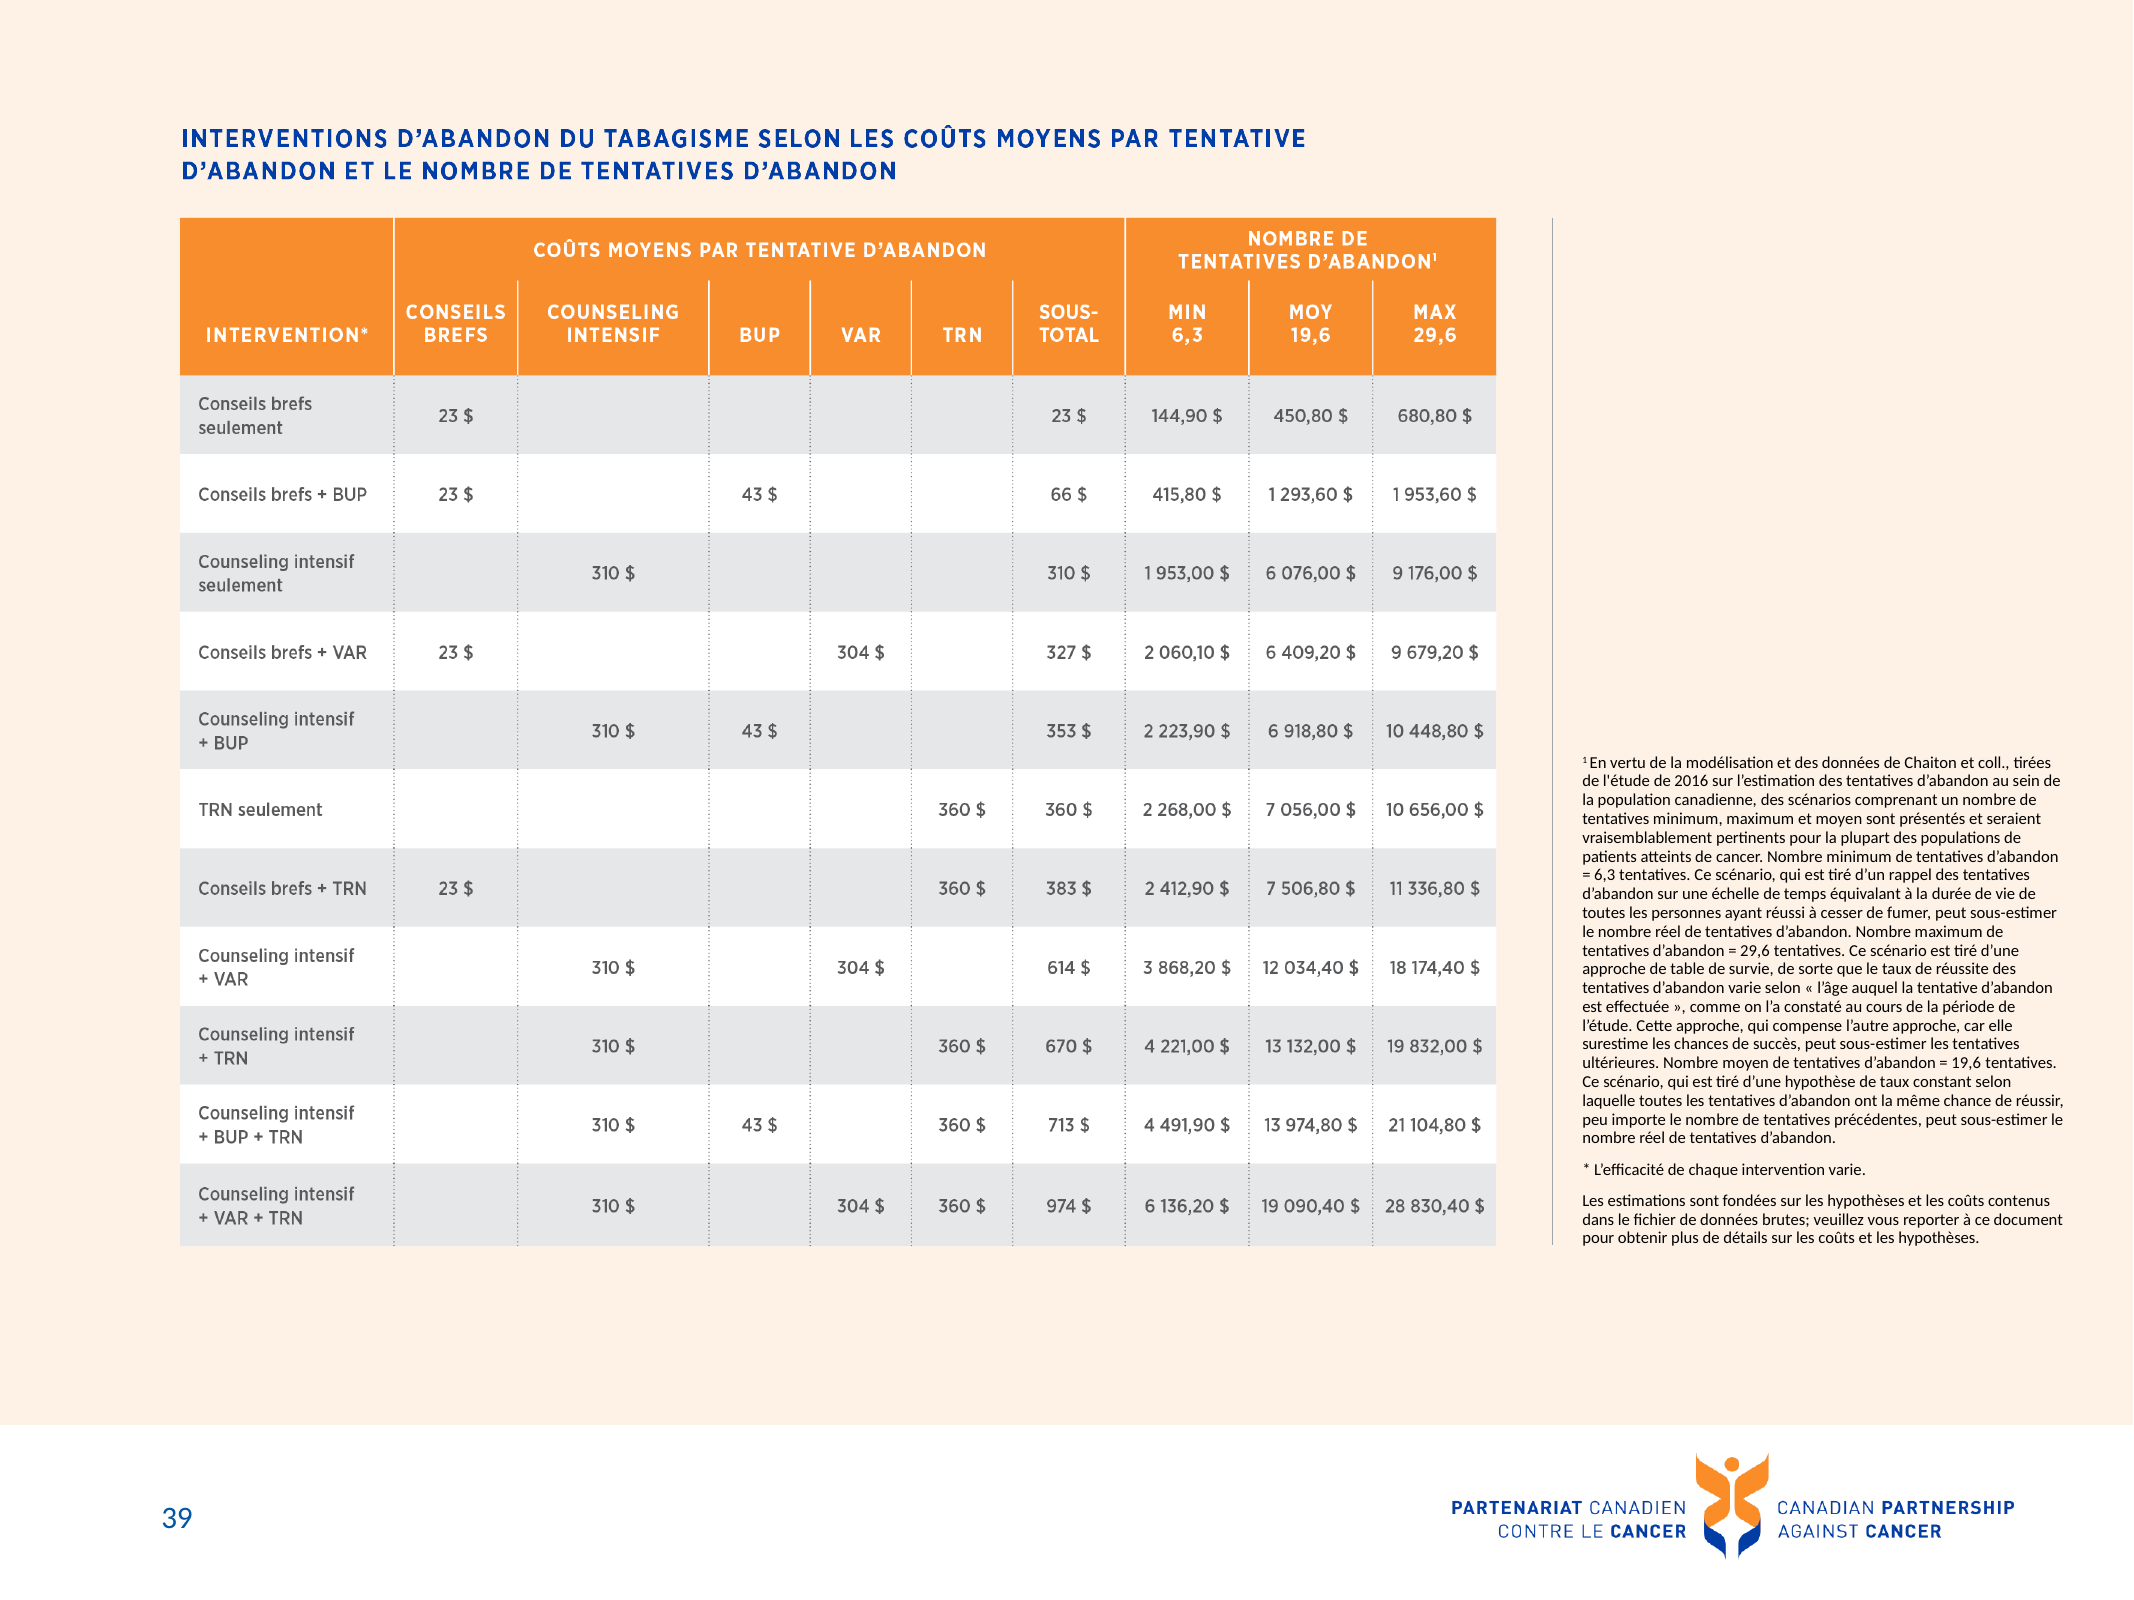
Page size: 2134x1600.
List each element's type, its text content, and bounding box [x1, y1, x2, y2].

list 1 En vertu de la modélisation et des données de Chaiton et coll., tirées de l'étude de 2016 sur l’estimation des tentatives d’abandon au sein de la population canadienne, des scénarios comprenant un nombre de tentatives minimum, maximum et moyen sont présentés et seraient vraisemblablement pertinents pour la plupart des populations de patients atteints de cancer. Nombre minimum de tentatives d’abandon = 6,3 tentatives. Ce scénario, qui est tiré d’un rappel des tentatives d’abandon sur une échelle de temps équivalant à la durée de vie de toutes les personnes ayant réussi à cesser de fumer, peut sous-estimer le nombre réel de tentatives d’abandon. Nombre maximum de tentatives d’abandon = 29,6 tentatives. Ce scénario est tiré d’une approche de table de survie, de sorte que le taux de réussite des tentatives d’abandon varie selon « l’âge auquel la tentative d’abandon est effectuée », comme on l’a constaté au cours de la période de l’étude. Cette approche, qui compense l’autre approche, car elle surestime les chances de succès, peut sous-estimer les tentatives ultérieures. Nombre moyen de tentatives d’abandon = 19,6 tentatives. Ce scénario, qui est tiré d’une hypothèse de taux constant selon laquelle toutes les tentatives d’abandon ont la même chance de réussir, peu importe le nombre de tentatives précédentes, peut sous-estimer le nombre réel de tentatives d’abandon. * L’efficacité de chaque intervention varie. Les estimations sont fondées sur les hypothèses et les coûts contenus dans le fichier de données brutes; veuillez vous reporter à ce document pour obtenir plus de détails sur les coûts et les hypothèses. [1808, 731, 2084, 1248]
slide_number 39 [149, 1488, 205, 1545]
picture [0, 37, 1801, 1388]
picture [1450, 1453, 2016, 1560]
